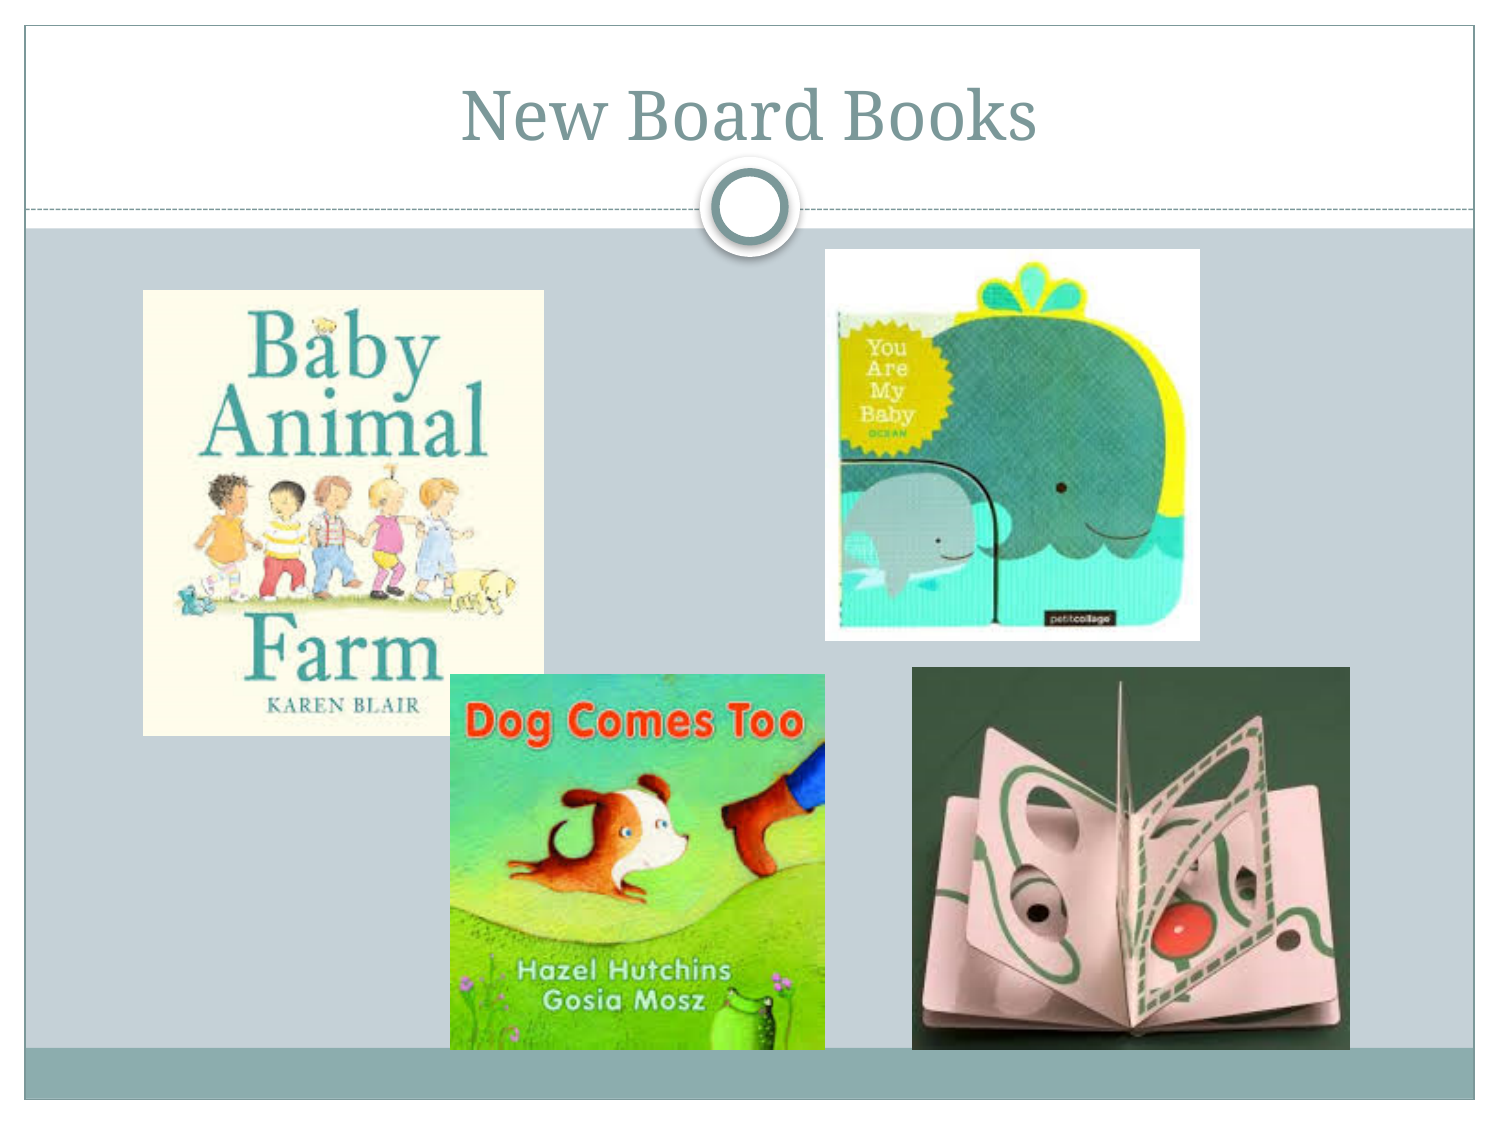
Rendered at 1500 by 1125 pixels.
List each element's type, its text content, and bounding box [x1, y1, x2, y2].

title New Board Books [49, 37, 1450, 162]
picture [143, 290, 826, 1051]
picture [912, 666, 1351, 1051]
picture [824, 249, 1201, 641]
